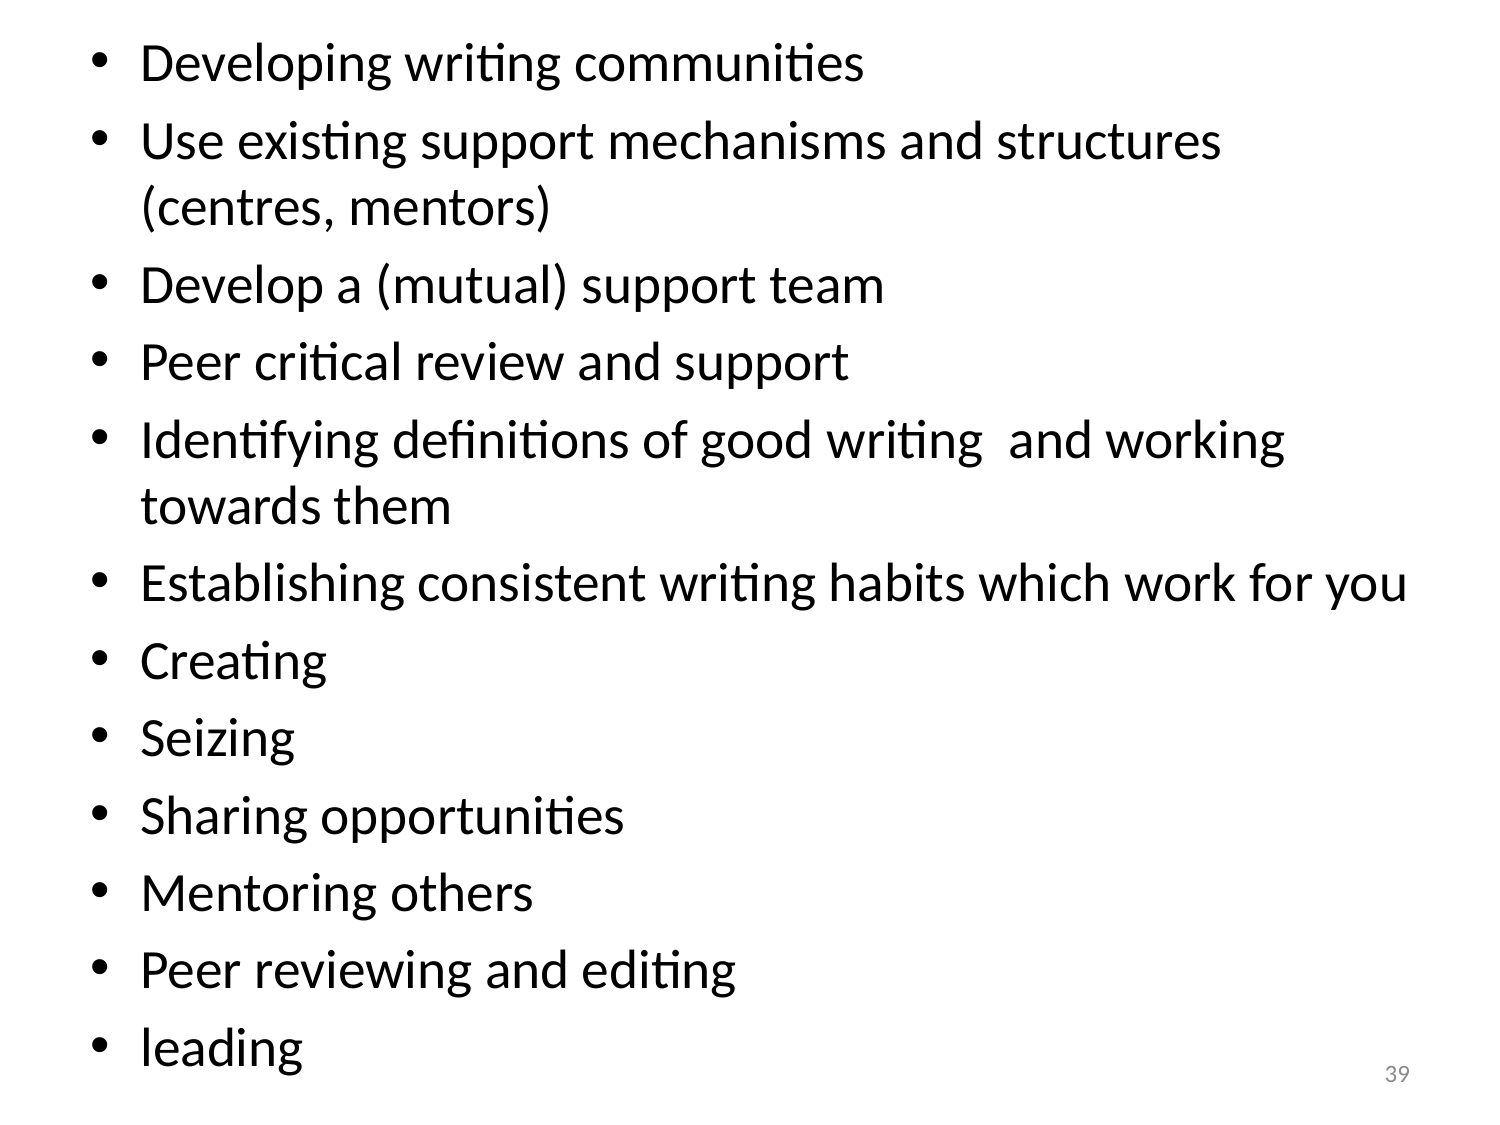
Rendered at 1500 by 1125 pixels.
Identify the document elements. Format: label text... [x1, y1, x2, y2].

slide_number 39 [1074, 1042, 1425, 1103]
list Developing writing communities Use existing support mechanisms and structures (centres, mentors) Develop a (mutual) support team Peer critical review and support Identifying definitions of good writing and working towards them Establishing consistent writing habits which work for you Creating Seizing Sharing opportunities Mentoring others Peer reviewing and editing leading [75, 19, 1425, 1106]
